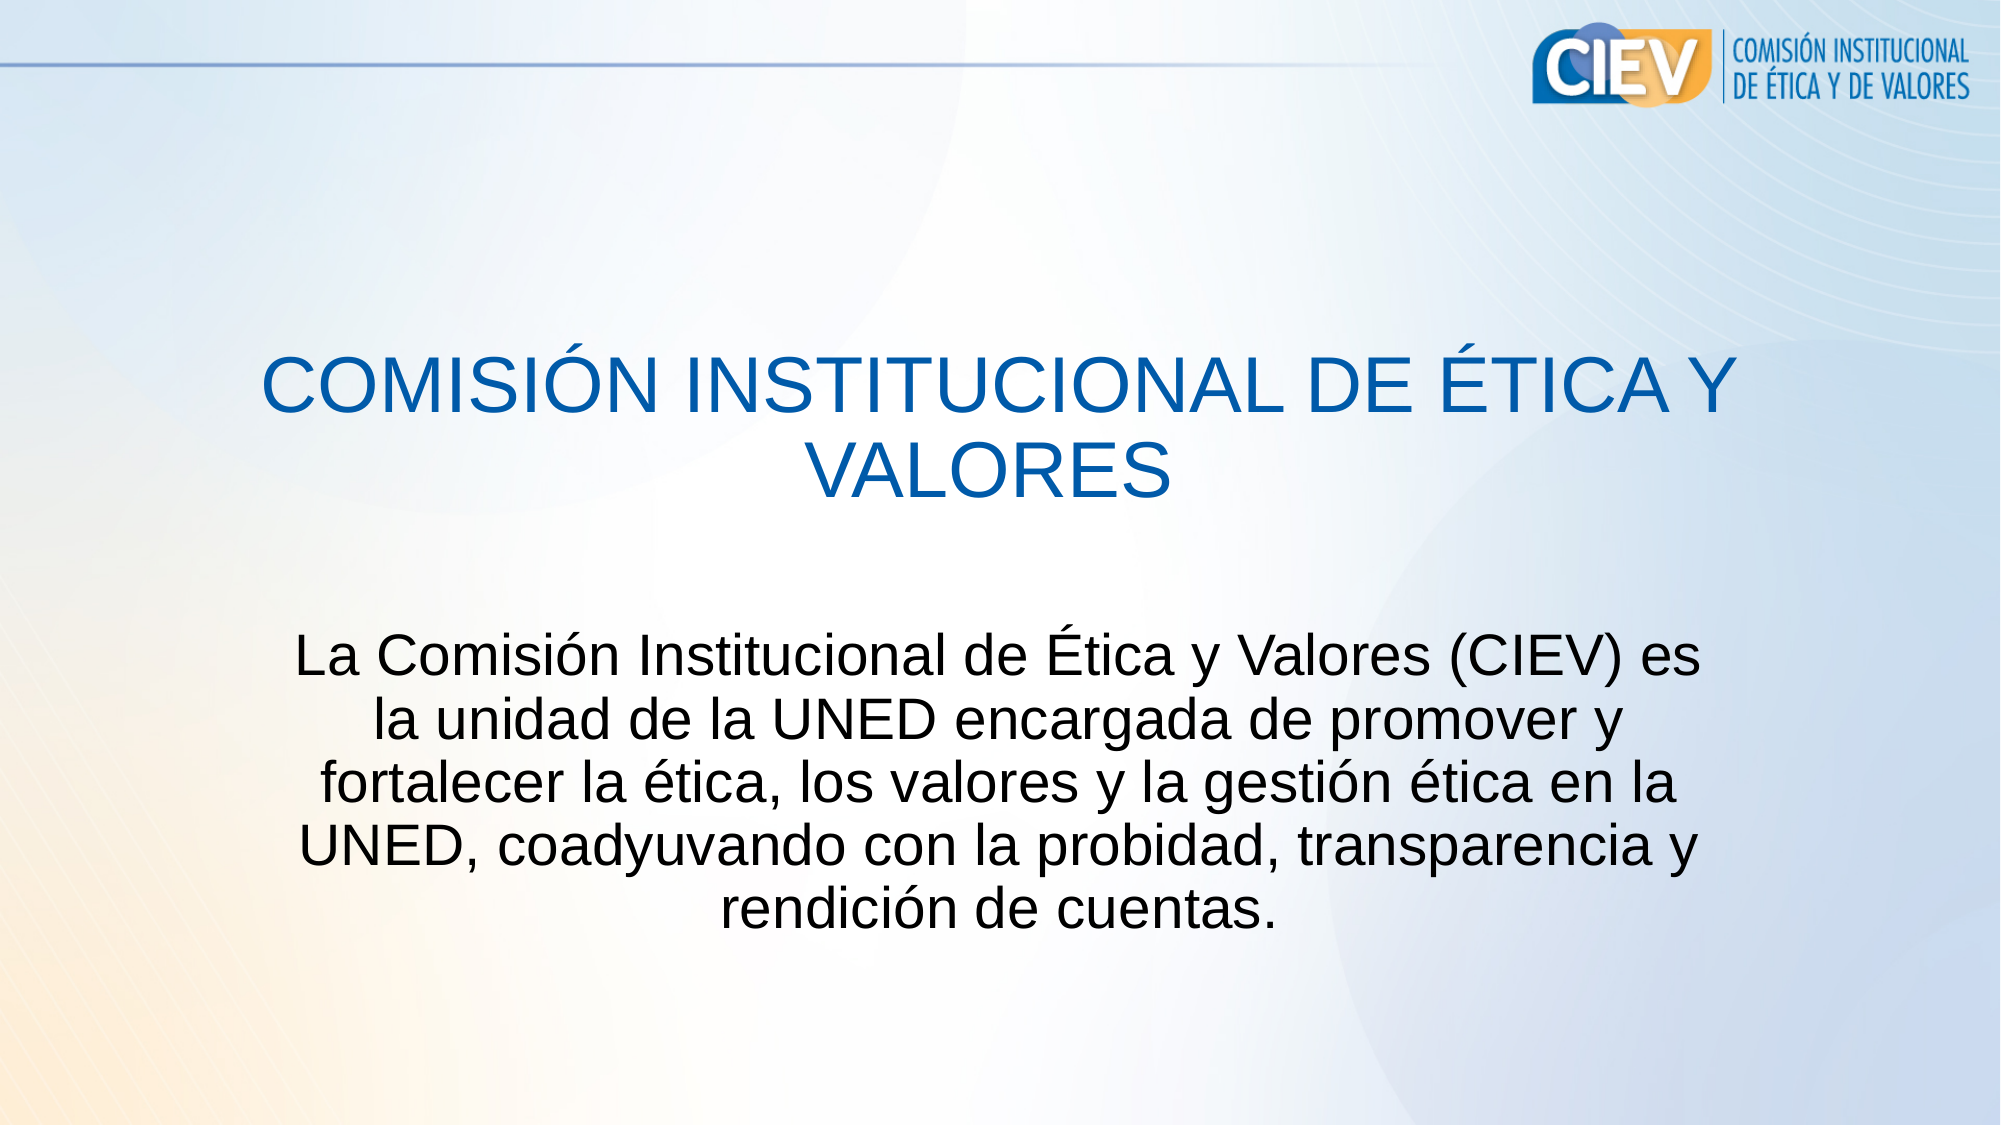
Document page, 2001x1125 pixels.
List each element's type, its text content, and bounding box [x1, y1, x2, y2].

title COMISIÓN INSTITUCIONAL DE ÉTICA Y VALORES [137, 267, 1863, 592]
subtitle La Comisión Institucional de Ética y Valores (CIEV) es la unidad de la UNED encargada de promover y fortalecer la ética, los valores y la gestión ética en la UNED, coadyuvando con la probidad, transparencia y rendición de cuentas. [249, 617, 1750, 953]
picture [0, 0, 2001, 1125]
